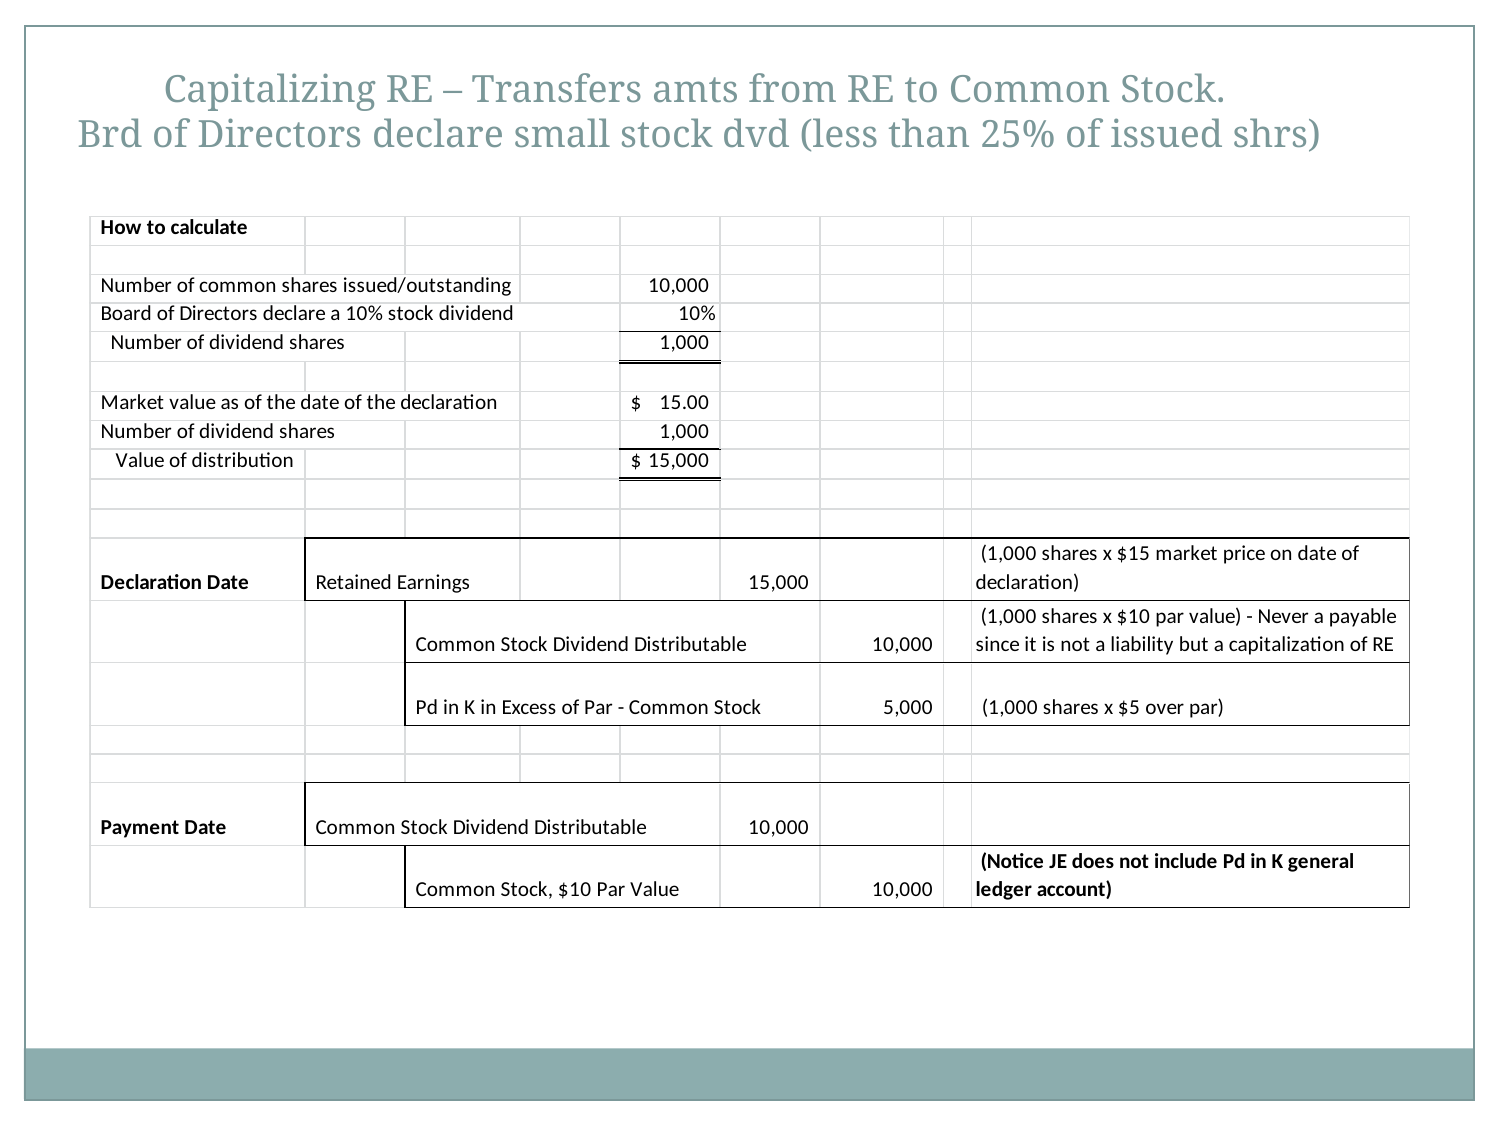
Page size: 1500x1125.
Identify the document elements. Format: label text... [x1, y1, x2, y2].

picture [89, 215, 1411, 909]
title Capitalizing RE – Transfers amts from RE to Common Stock. Brd of Directors declare small stock dvd (less than 25% of issued shrs) [0, 37, 1400, 162]
